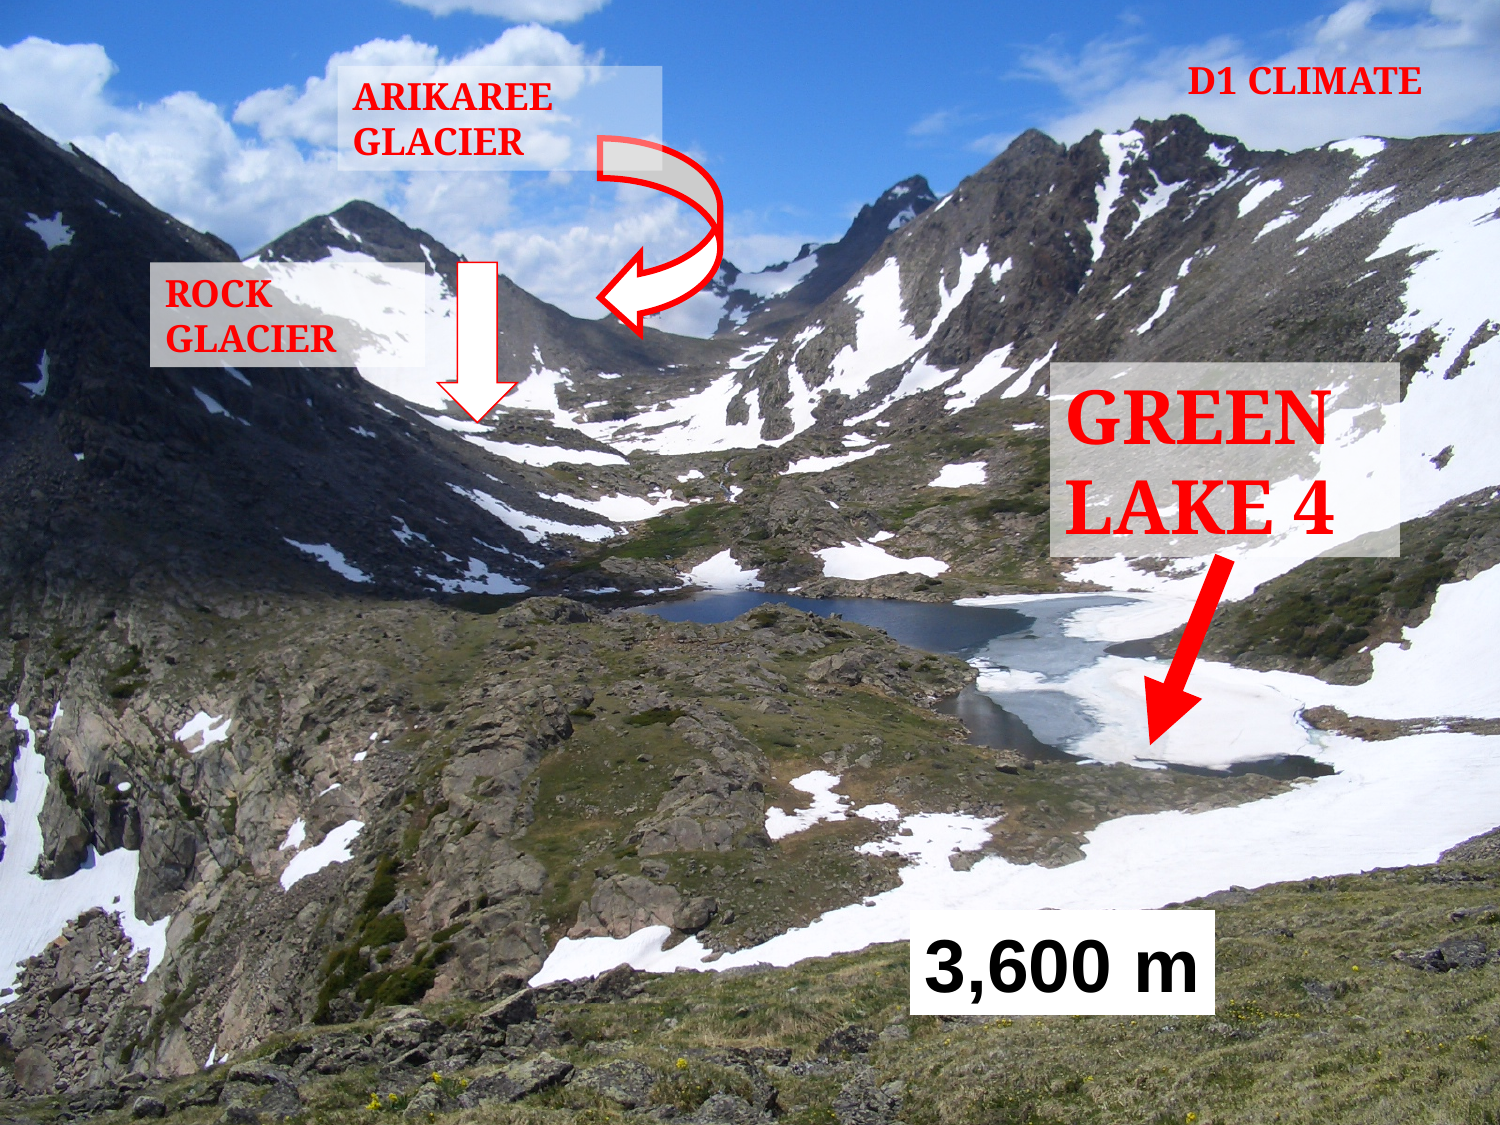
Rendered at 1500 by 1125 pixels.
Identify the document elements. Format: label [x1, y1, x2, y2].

picture [0, 0, 1500, 1125]
text_box [1049, 362, 1401, 746]
text_box [149, 262, 518, 423]
text_box [337, 65, 721, 338]
